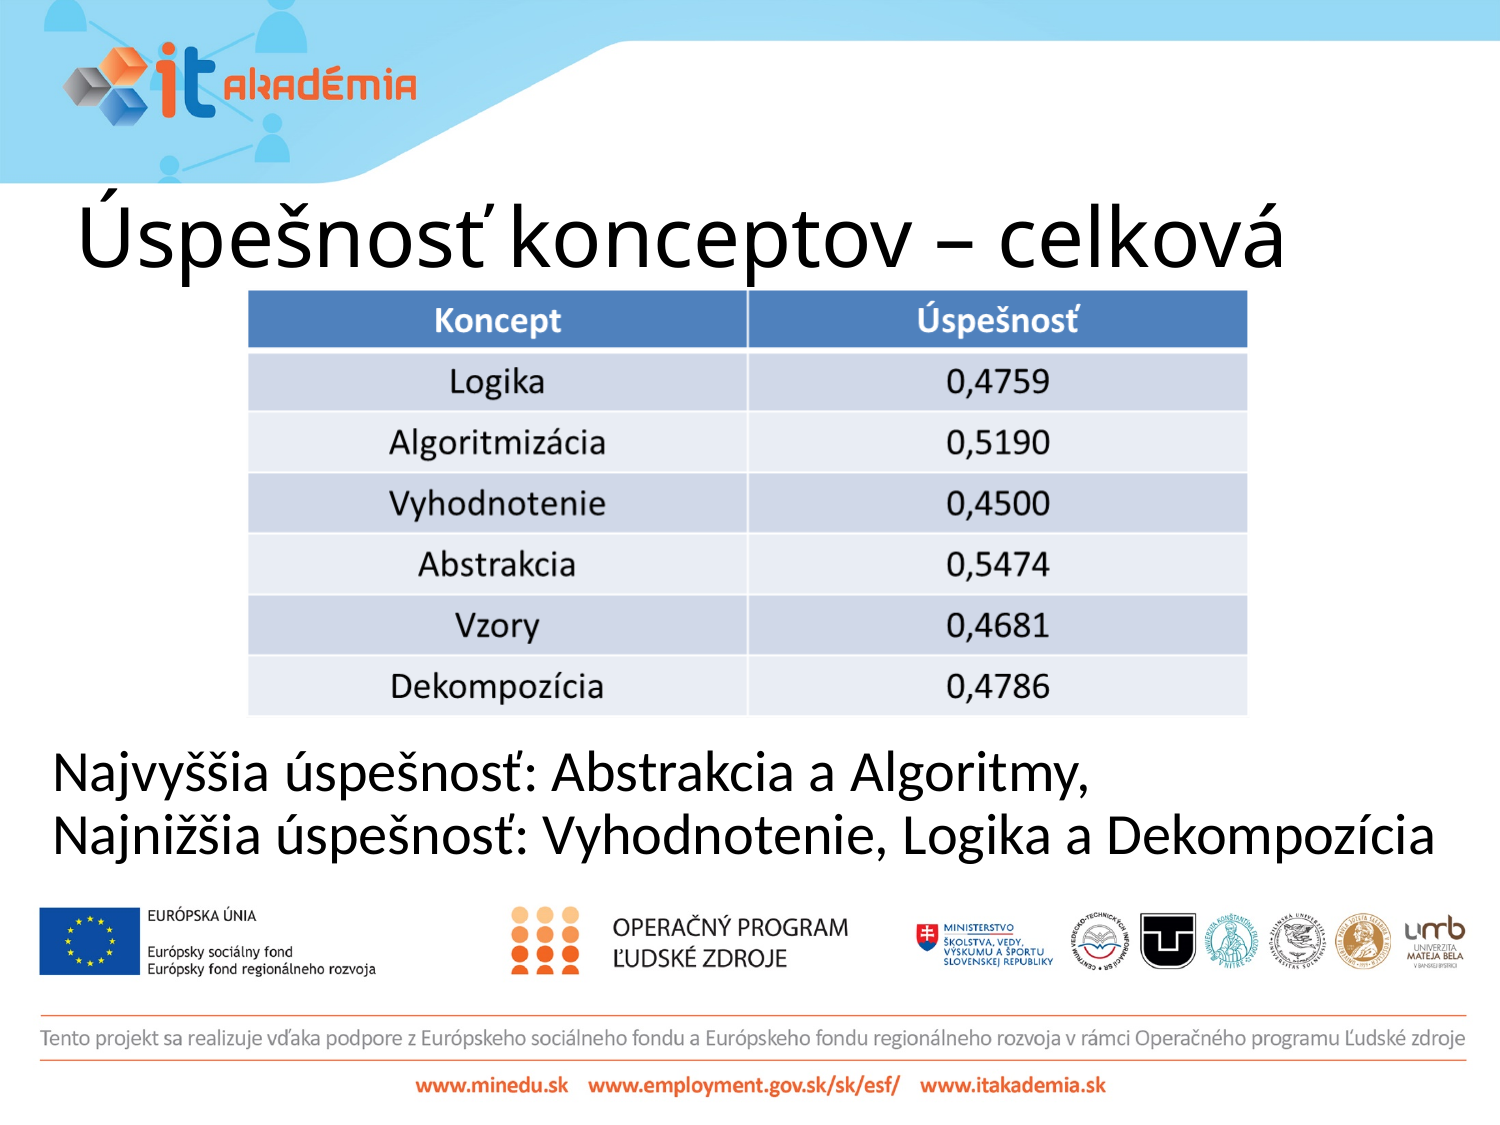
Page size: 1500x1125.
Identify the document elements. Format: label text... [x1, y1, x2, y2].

picture [0, 0, 1500, 1125]
title Úspešnosť konceptov – celková [60, 187, 1475, 311]
list Najvyššia úspešnosť: Abstrakcia a Algoritmy, Najnižšia úspešnosť: Vyhodnotenie, Logika a Dekompozícia [37, 733, 1463, 884]
